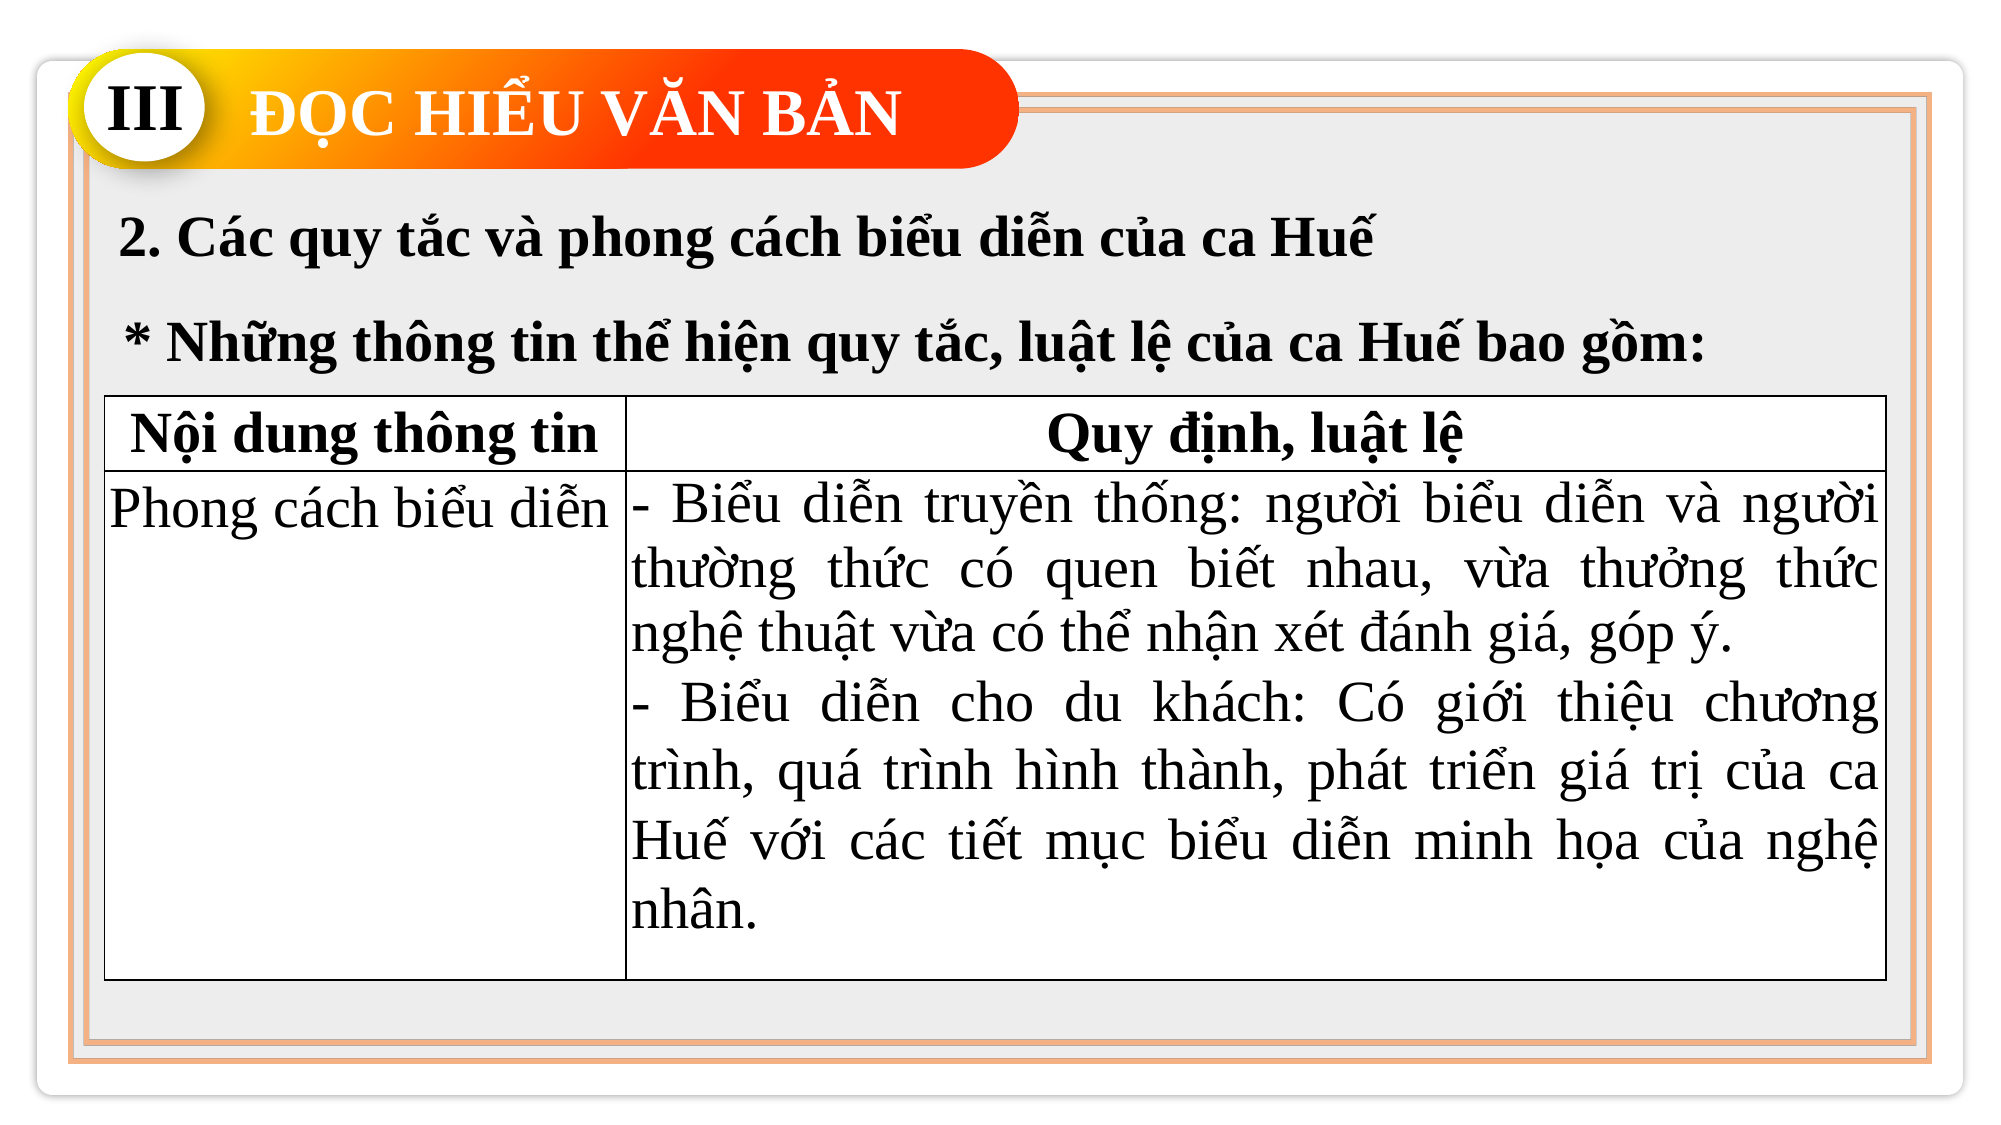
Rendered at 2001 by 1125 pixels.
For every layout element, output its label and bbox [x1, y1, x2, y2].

text_box [68, 49, 1020, 169]
picture [68, 91, 1932, 1065]
